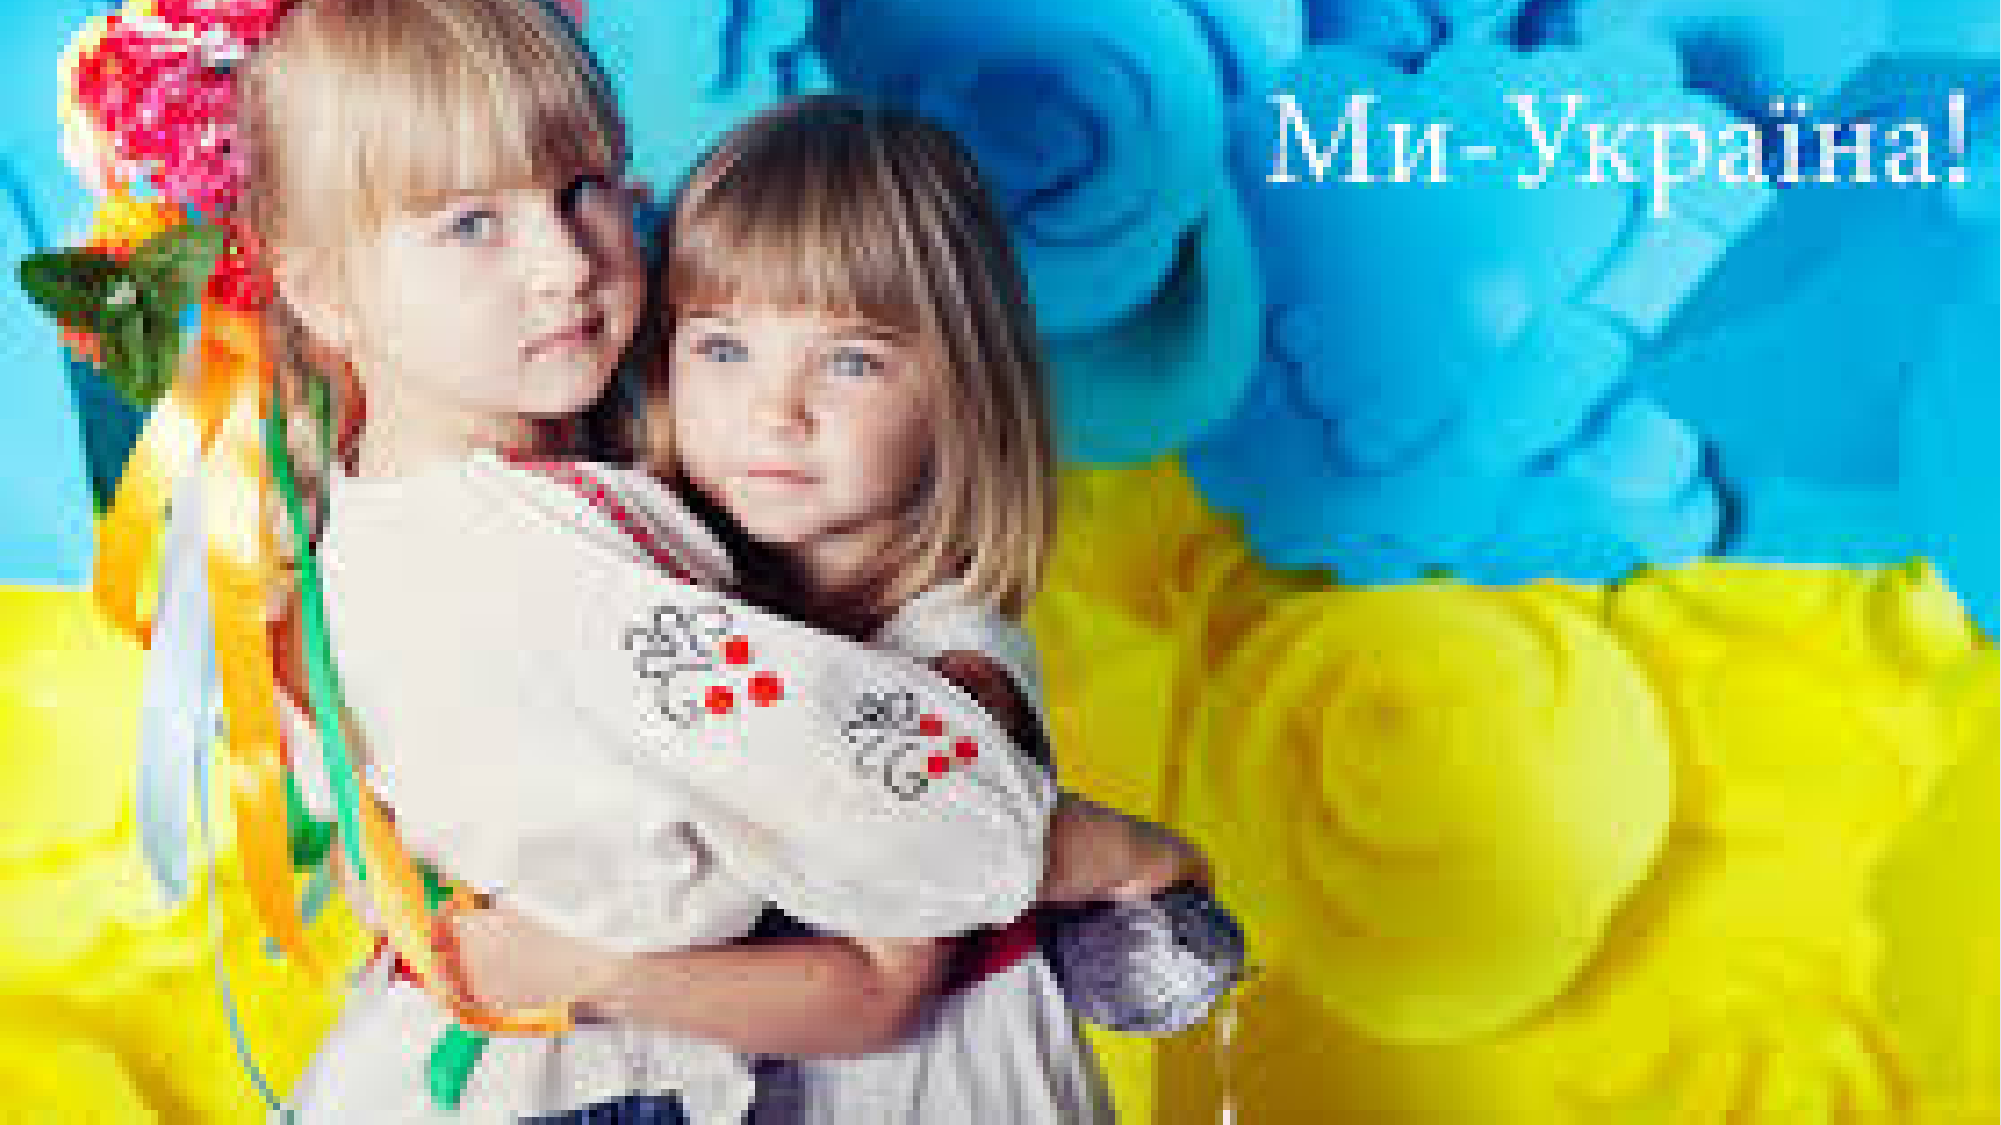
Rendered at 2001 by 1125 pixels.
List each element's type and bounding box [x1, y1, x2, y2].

list [0, 0, 2000, 1125]
